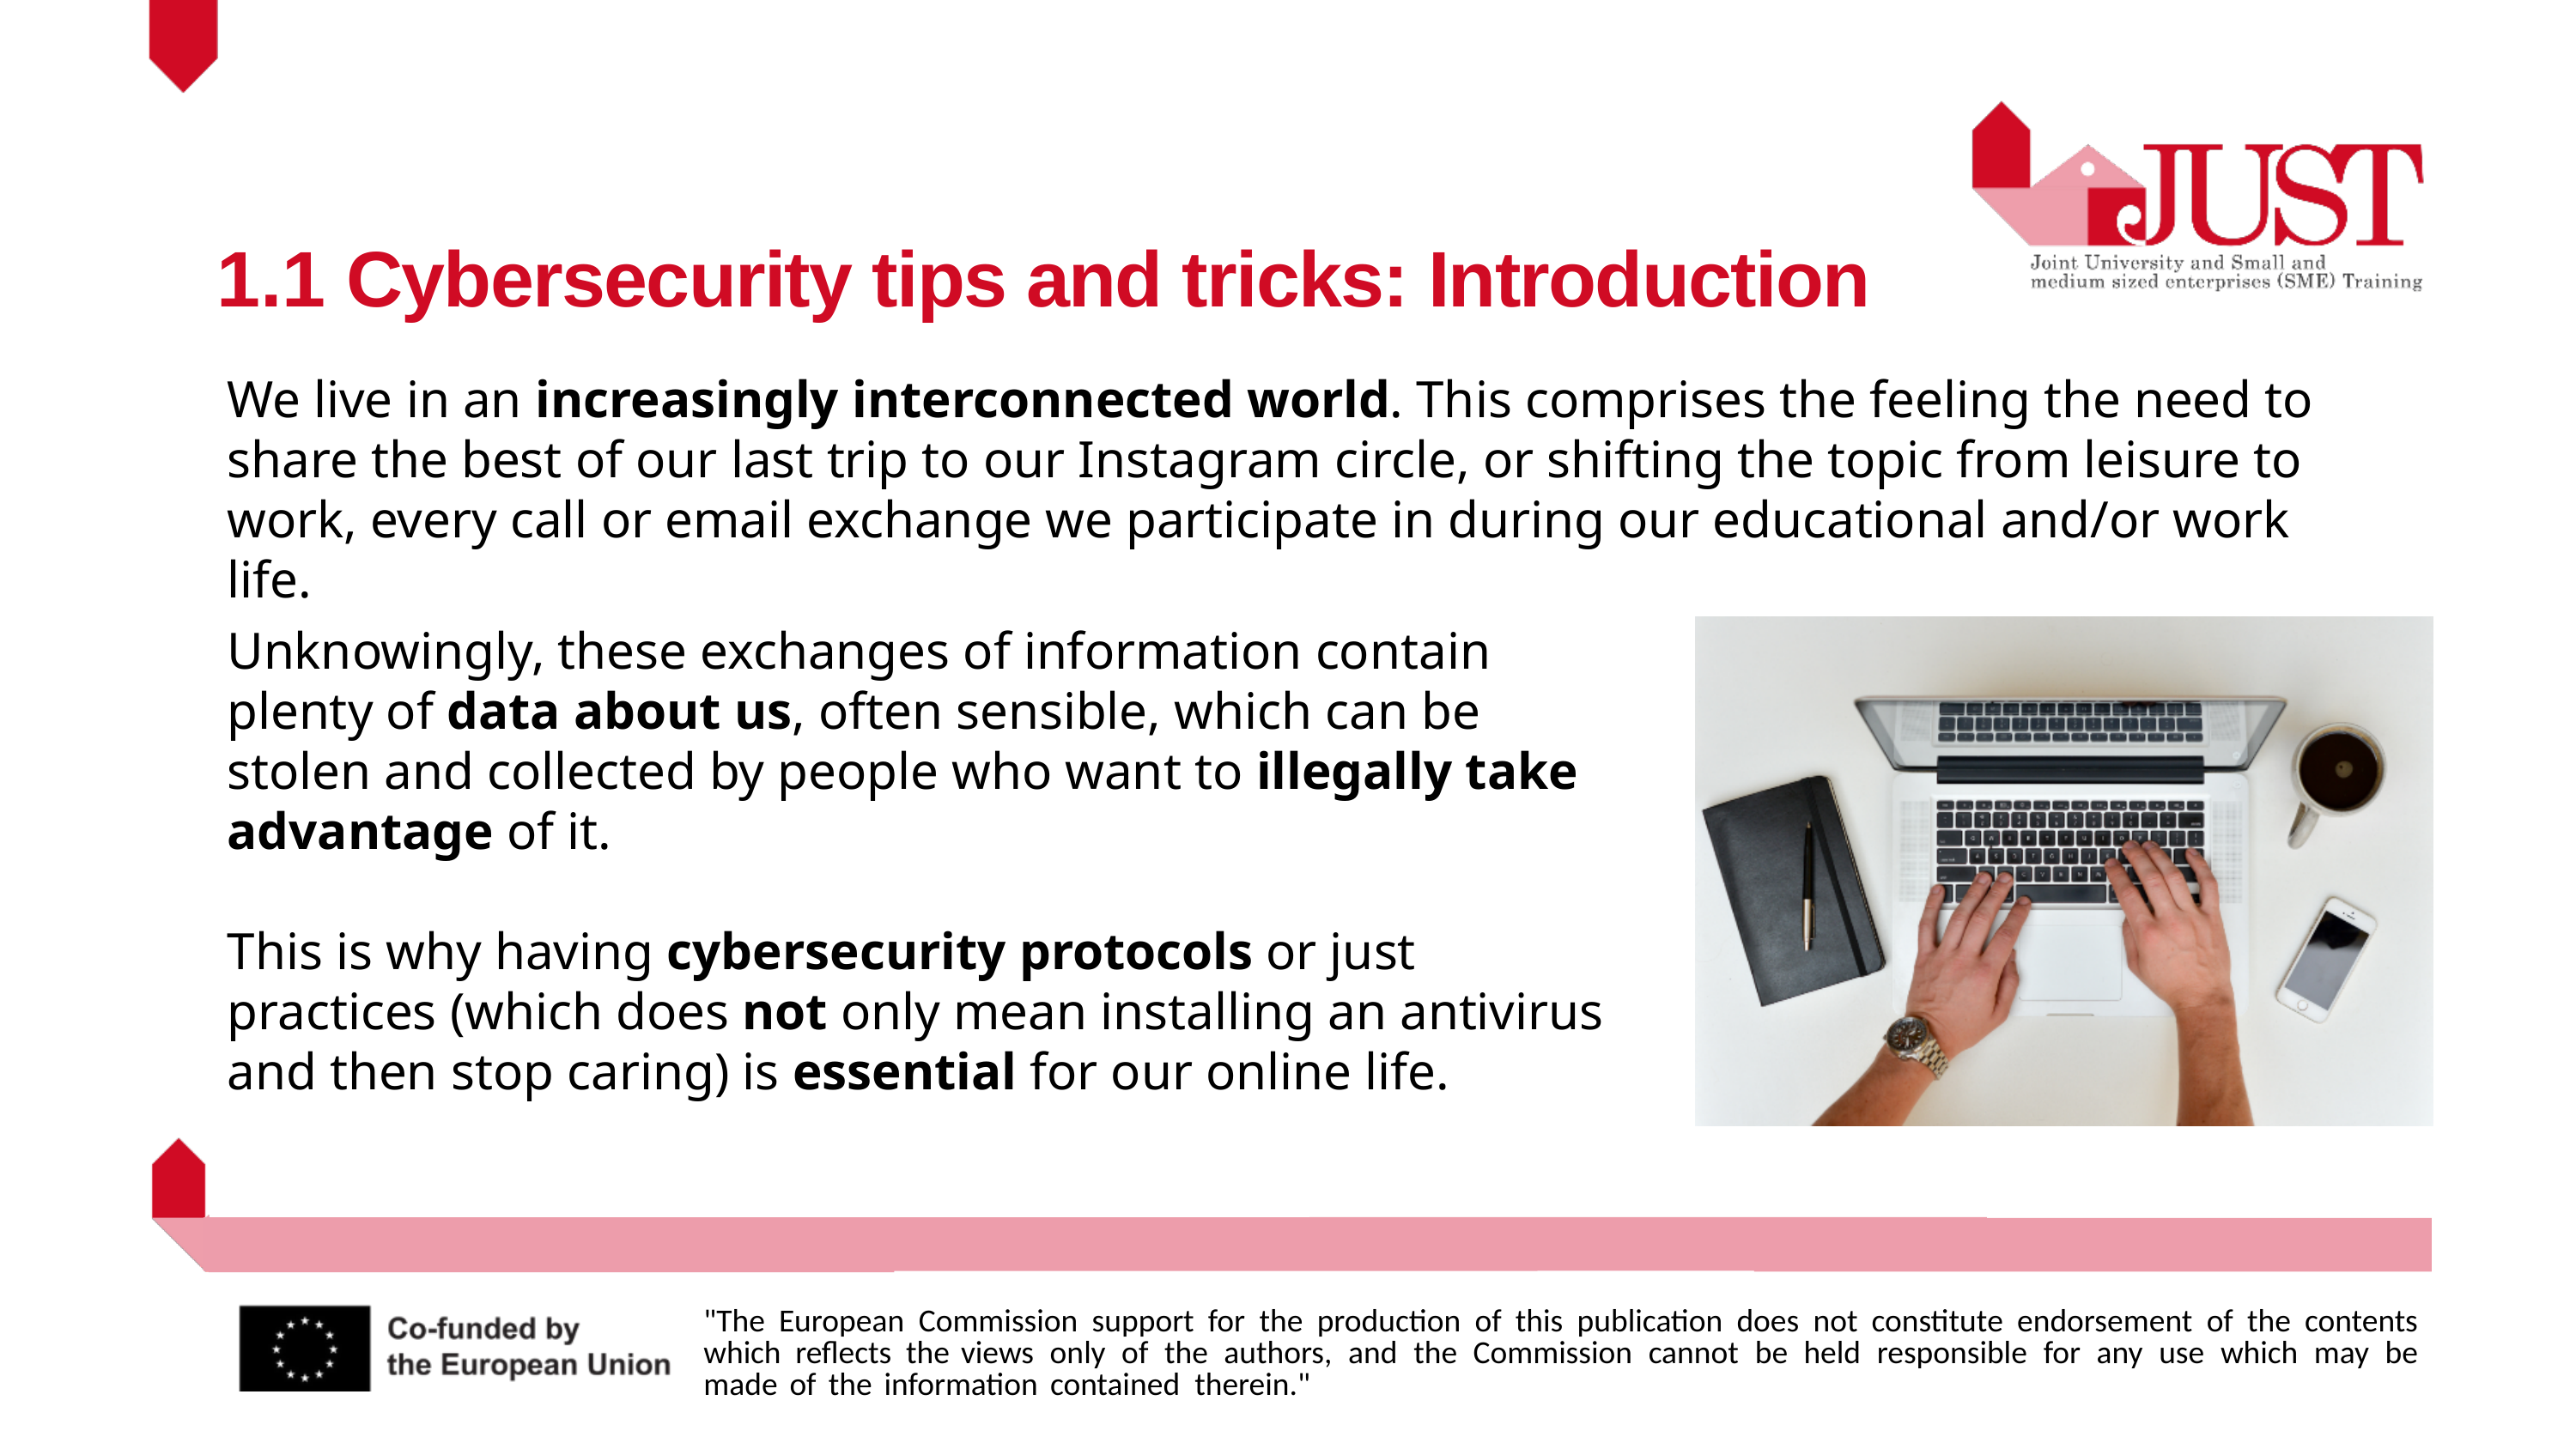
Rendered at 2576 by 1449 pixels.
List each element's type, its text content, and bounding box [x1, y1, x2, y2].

picture [144, 0, 228, 100]
picture [1695, 616, 2433, 1126]
text_box We live in an increasingly interconnected world. This comprises the feeling the need to share the best of our last trip to our Instagram circle, or shifting the topic from leisure to work, every call or email exchange we participate in during our educational and/or work life. [214, 361, 2394, 675]
text_box Unknowingly, these exchanges of information contain plenty of data about us, often sensible, which can be stolen and collected by people who want to illegally take advantage of it. This is why having cybersecurity protocols or just practices (which does not only mean installing an antivirus and then stop caring) is essential for our online life. [214, 613, 1621, 1106]
picture [1965, 96, 2432, 302]
picture [144, 1133, 210, 1287]
text_box 1.1 Cybersecurity tips and tricks: Introduction [204, 221, 1900, 329]
picture [233, 1300, 702, 1391]
